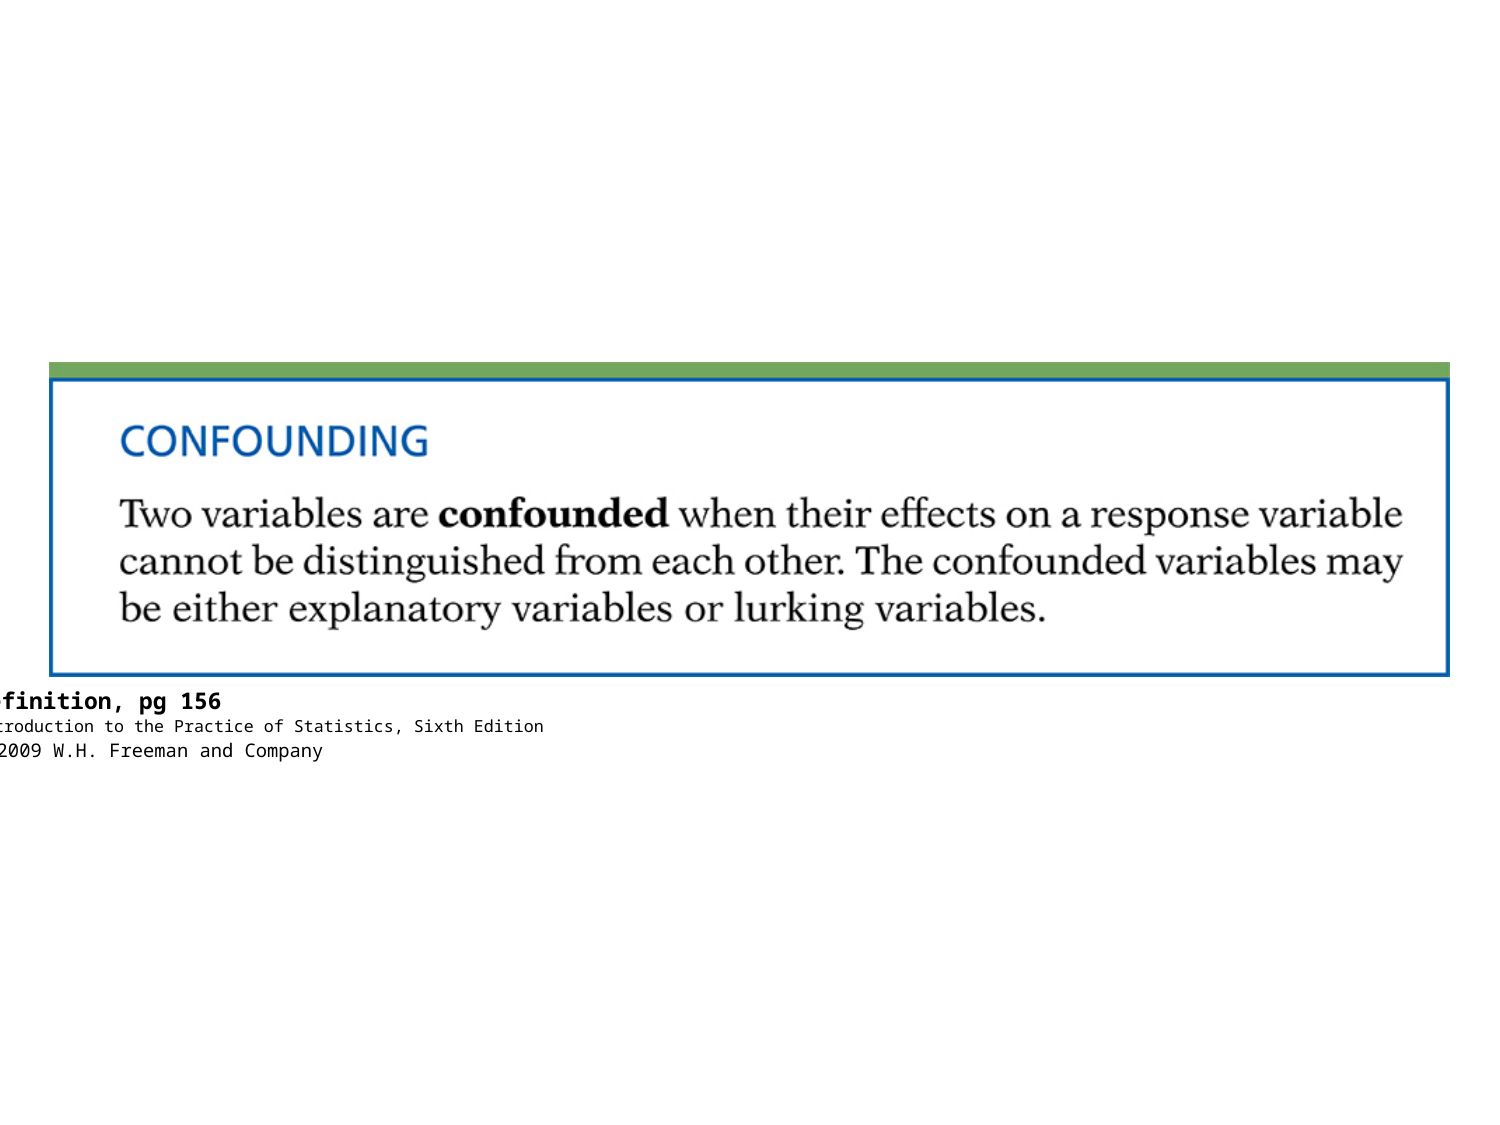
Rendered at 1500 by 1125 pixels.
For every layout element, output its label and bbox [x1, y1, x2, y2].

text_box [49, 362, 1450, 766]
